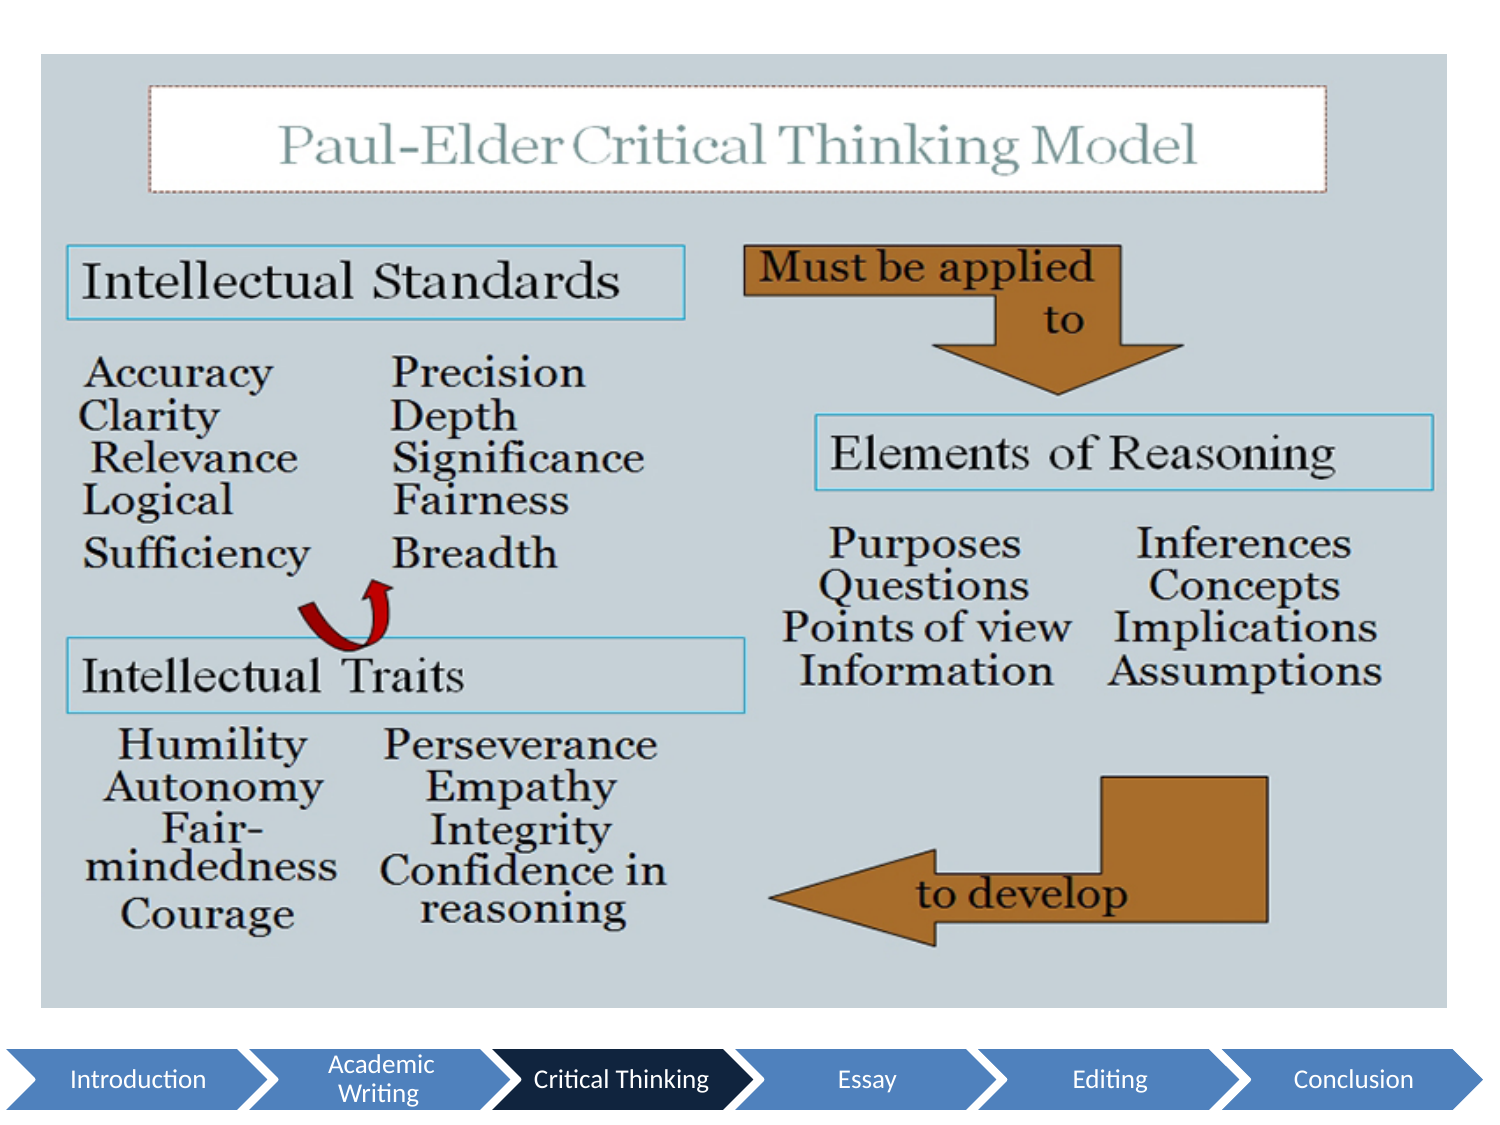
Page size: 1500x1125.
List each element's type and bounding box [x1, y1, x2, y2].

text_box [0, 1046, 1487, 1113]
list [41, 54, 1448, 1009]
